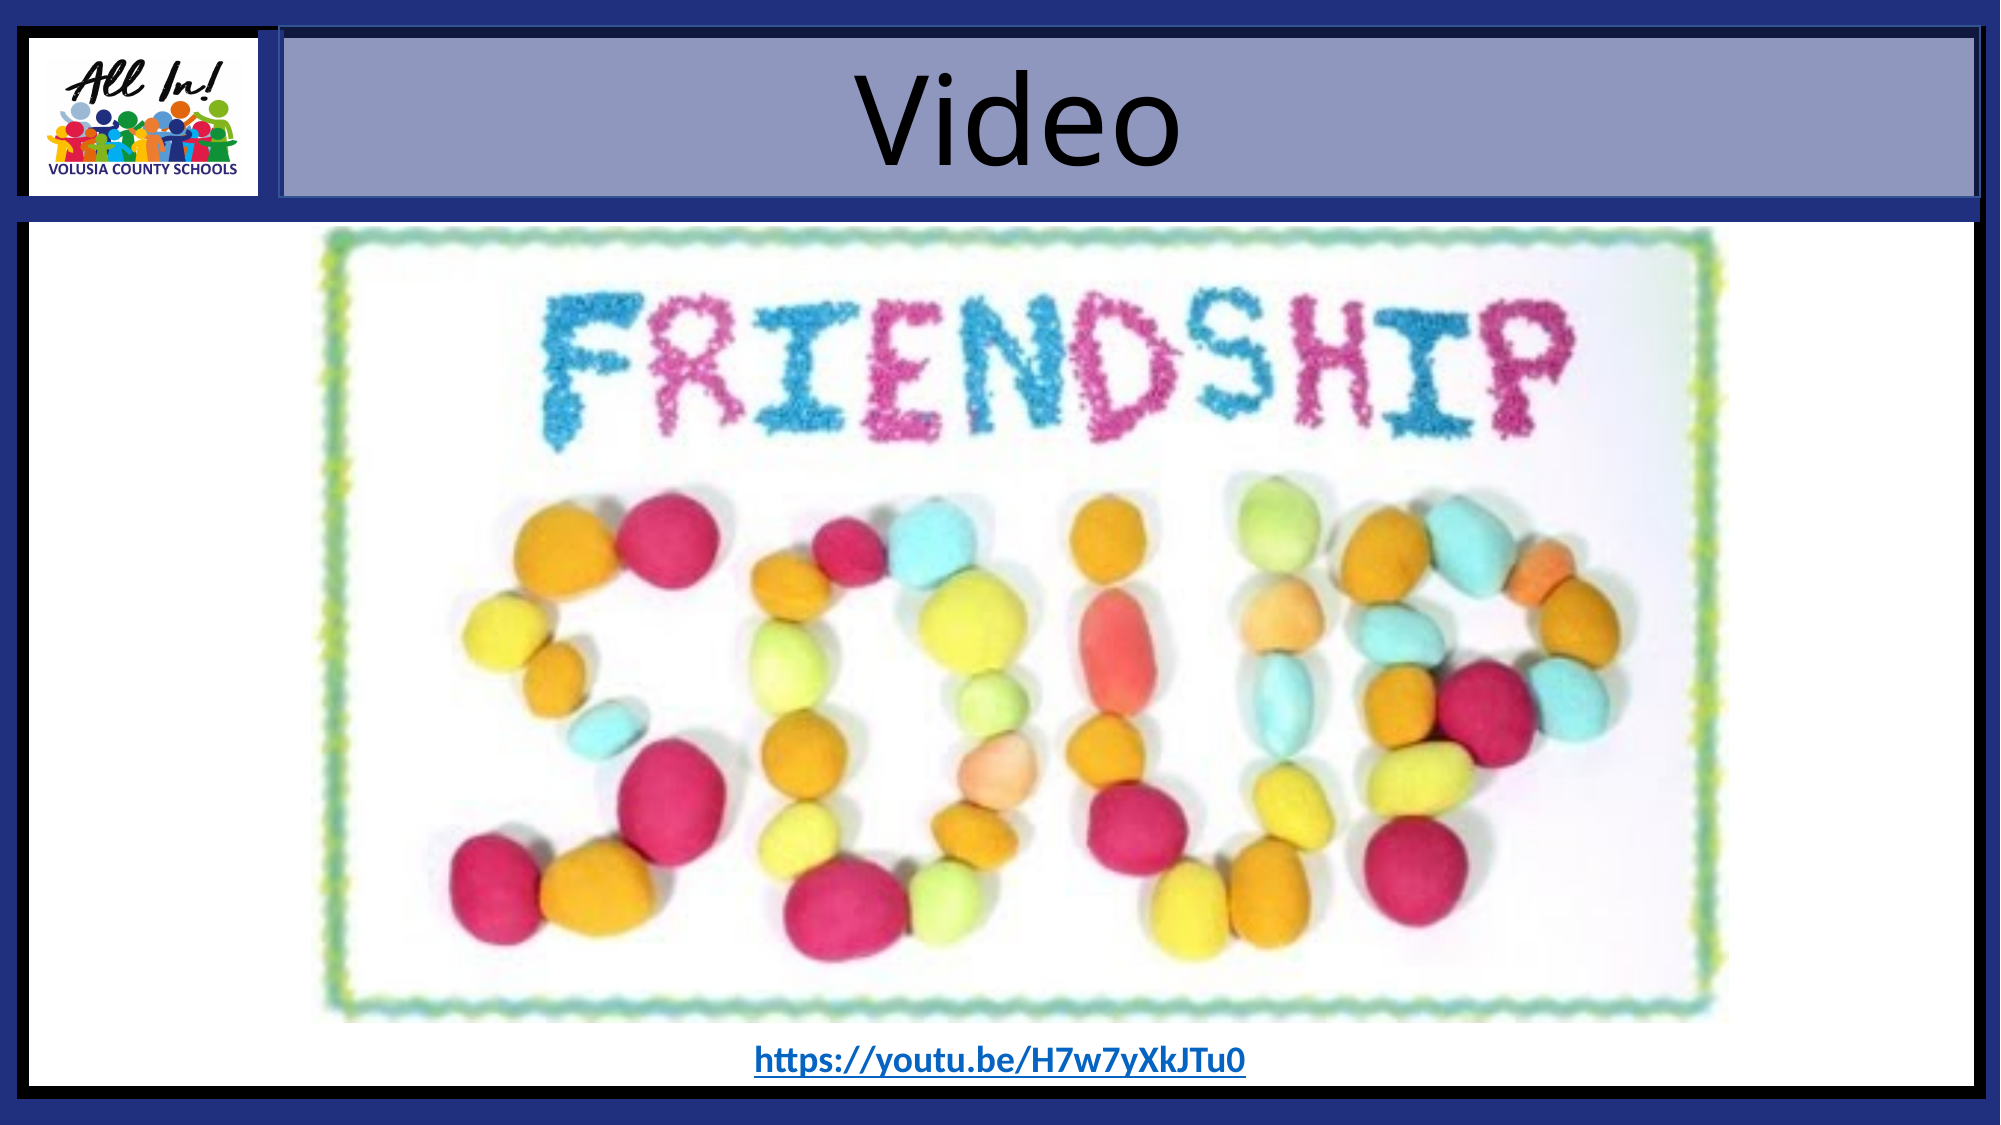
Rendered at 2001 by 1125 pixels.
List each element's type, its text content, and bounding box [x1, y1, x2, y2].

text_box Video [310, 33, 1729, 199]
picture [46, 59, 243, 185]
text_box https://youtu.be/H7w7yXkJTu0 [739, 1027, 1261, 1088]
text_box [310, 225, 1729, 1024]
